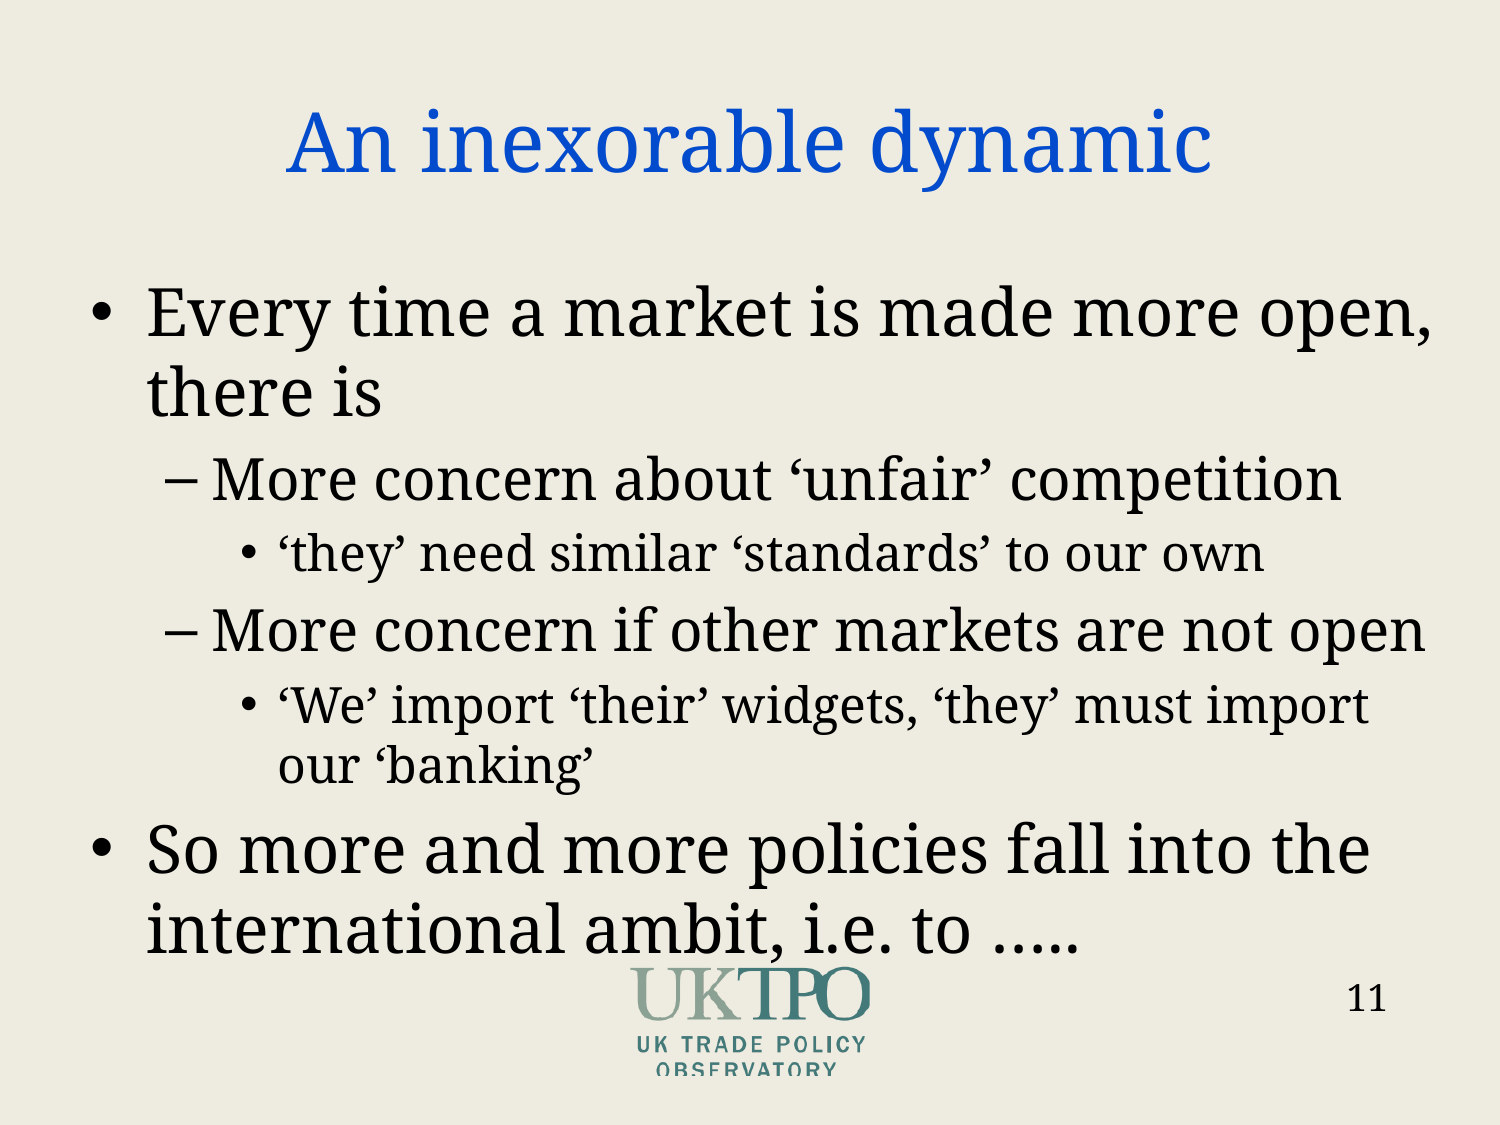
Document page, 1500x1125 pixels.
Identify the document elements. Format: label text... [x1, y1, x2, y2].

title An inexorable dynamic [75, 45, 1425, 233]
list Every time a market is made more open, there is More concern about ‘unfair’ competition ‘they’ need similar ‘standards’ to our own More concern if other markets are not open ‘We’ import ‘their’ widgets, ‘they’ must import our ‘banking’ So more and more policies fall into the international ambit, i.e. to ….. [75, 262, 1467, 928]
